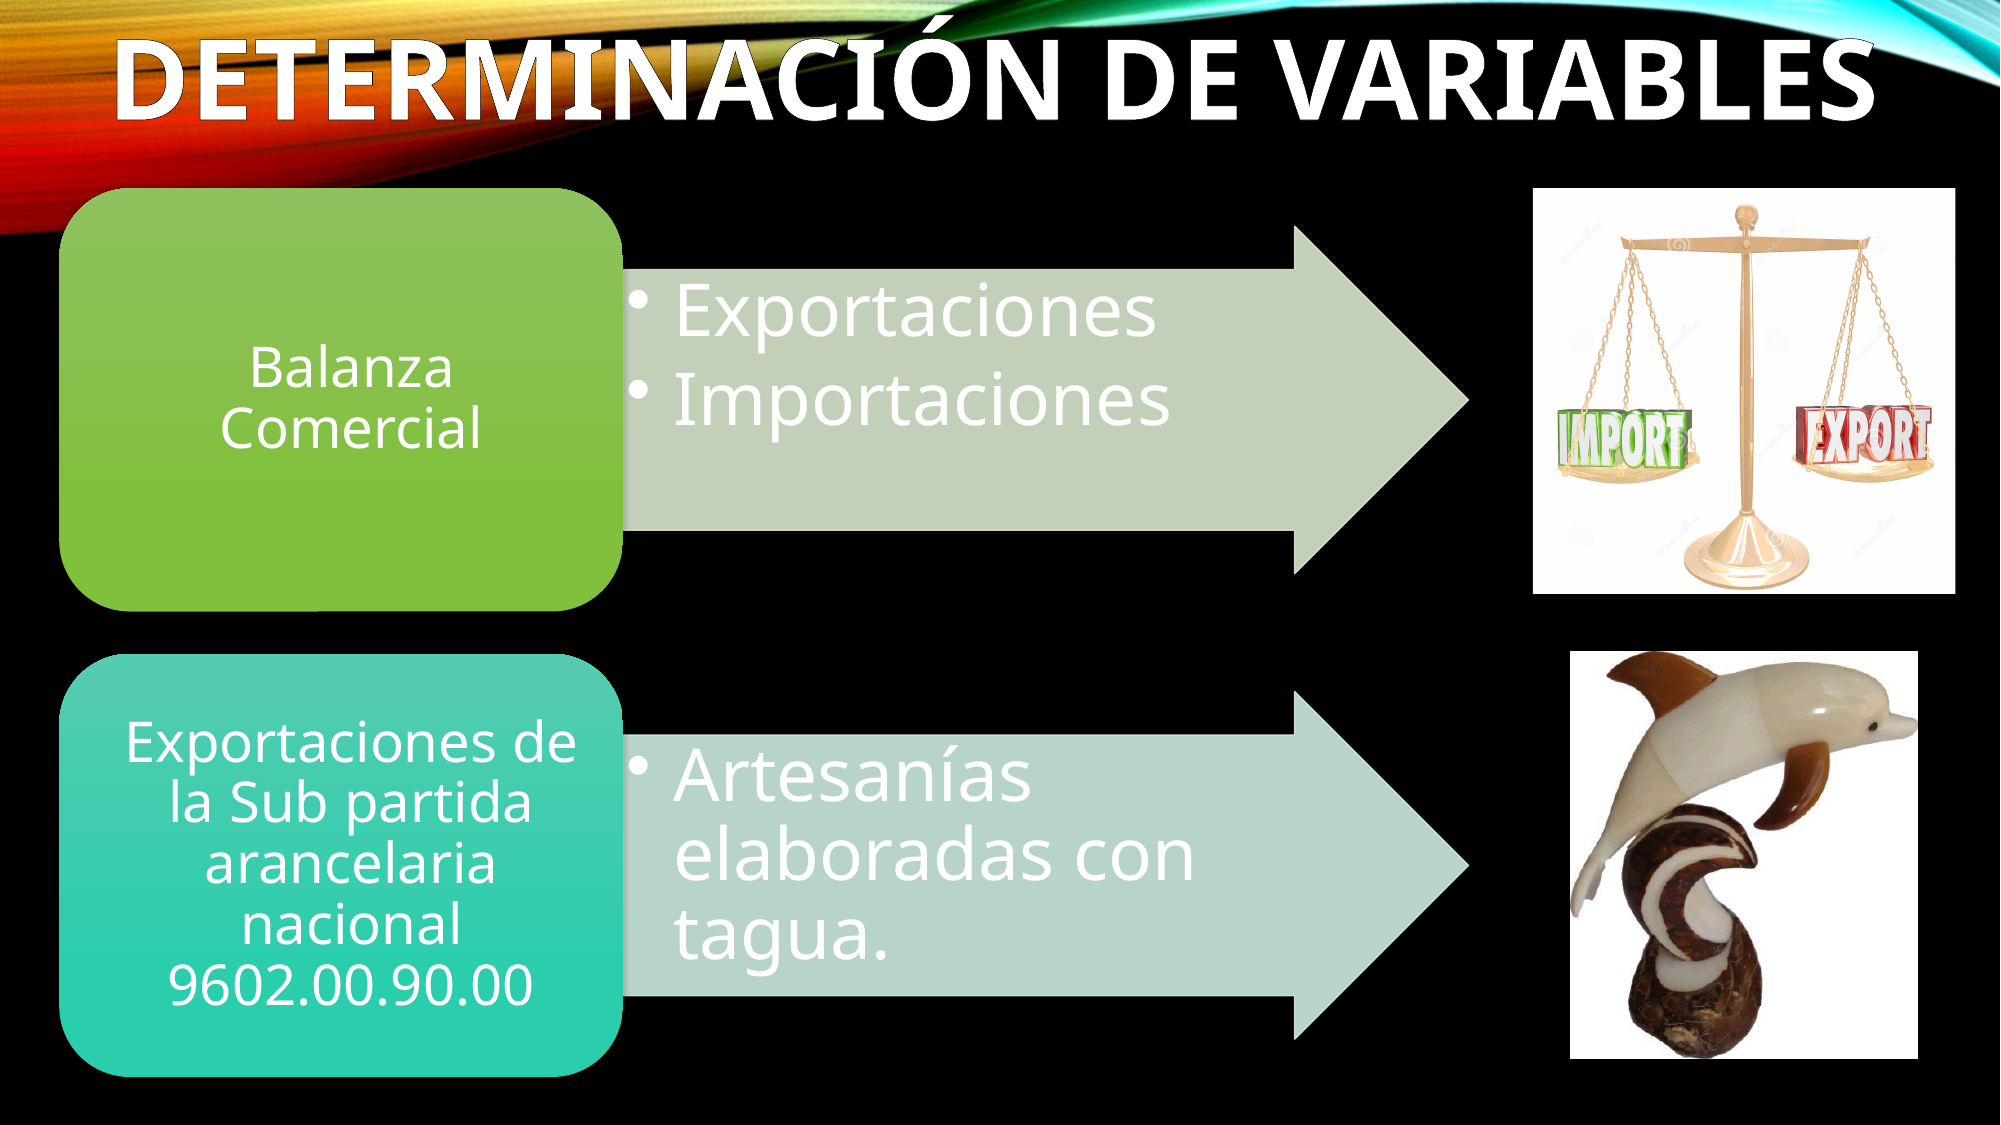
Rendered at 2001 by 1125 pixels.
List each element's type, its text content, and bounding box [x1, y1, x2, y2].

picture [0, 0, 2000, 594]
text_box DETERMINACIÓN DE VARIABLES [91, 0, 1895, 150]
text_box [58, 187, 1469, 1078]
picture [1570, 651, 1918, 1059]
